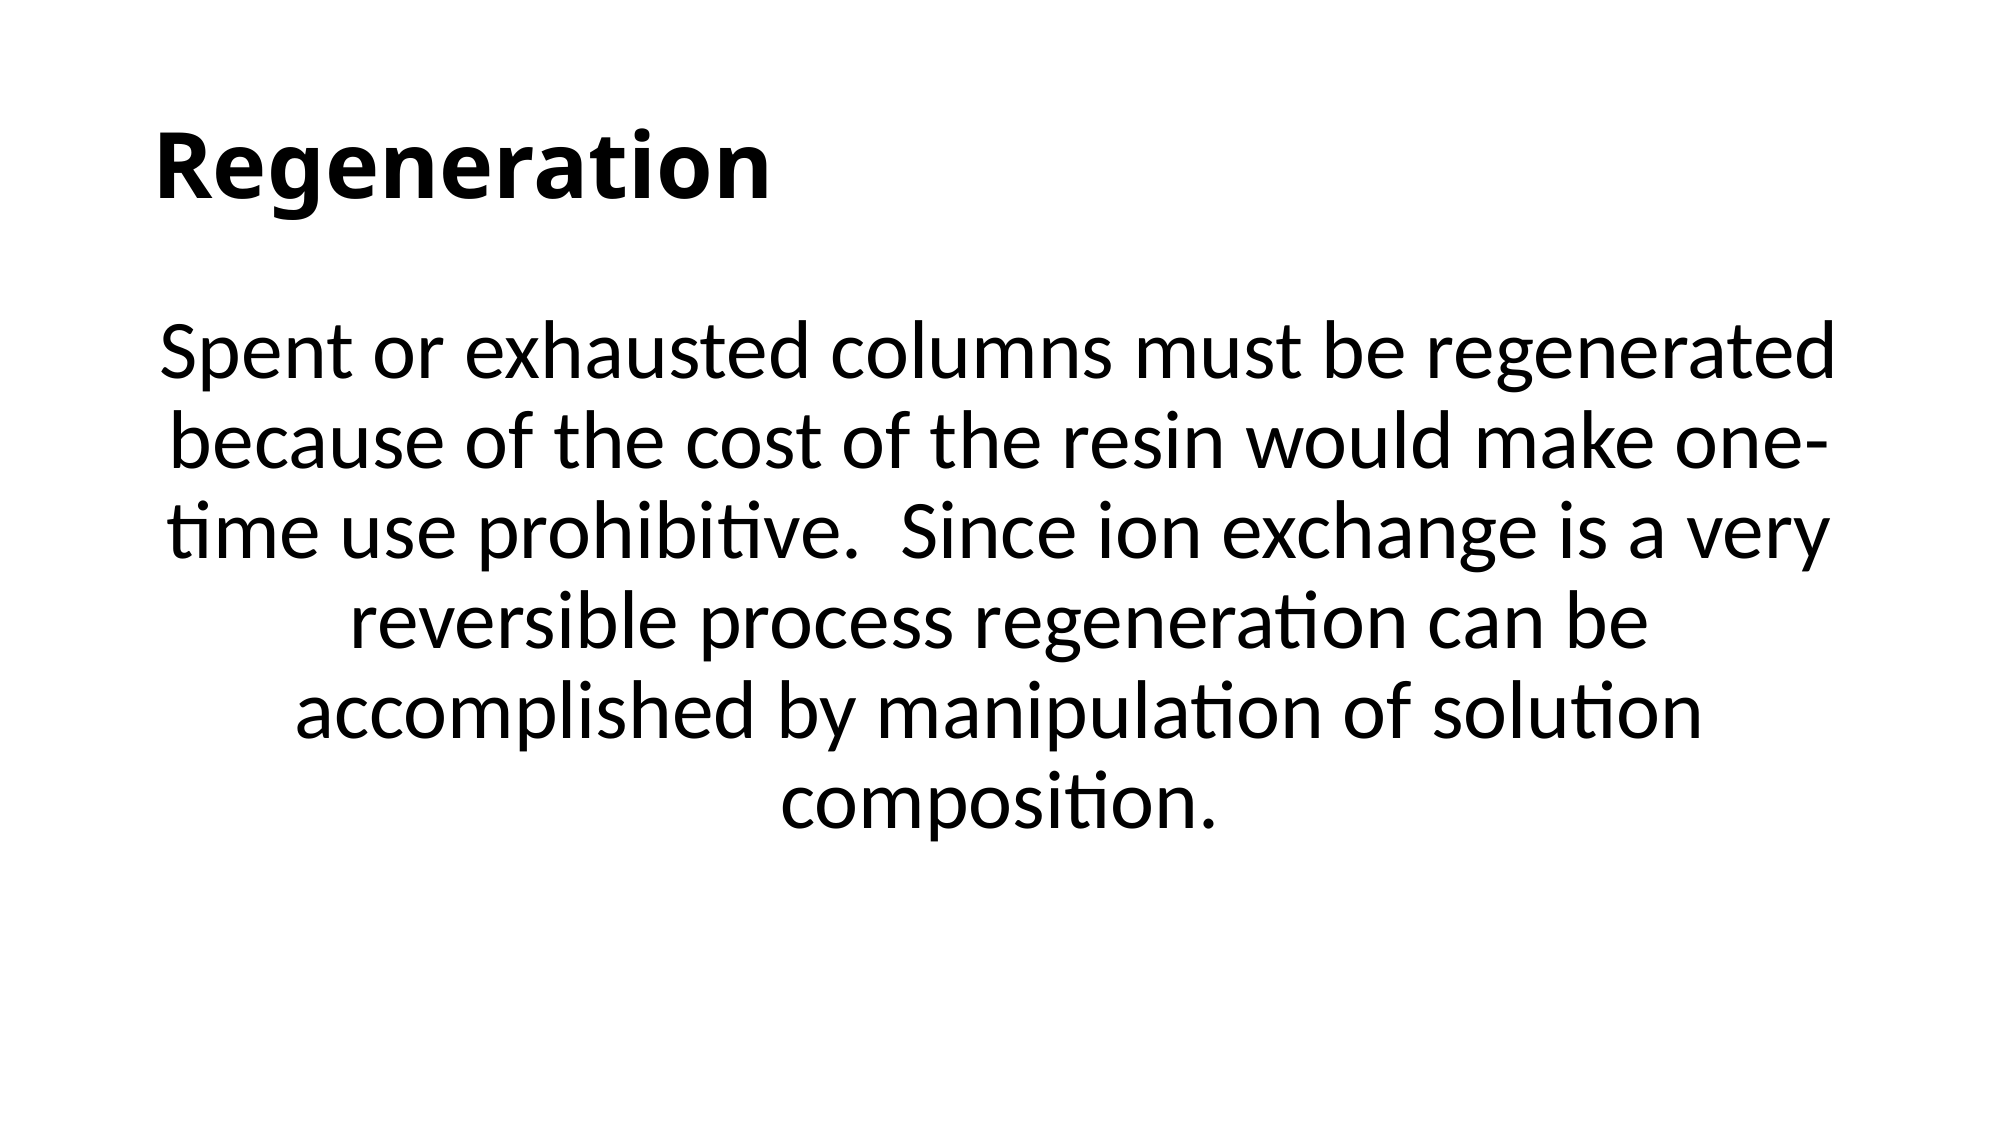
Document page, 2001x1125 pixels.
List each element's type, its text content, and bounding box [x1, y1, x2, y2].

title Regeneration [137, 59, 1863, 278]
list Spent or exhausted columns must be regenerated because of the cost of the resin would make one-time use prohibitive. Since ion exchange is a very reversible process regeneration can be accomplished by manipulation of solution composition. [137, 299, 1863, 1014]
